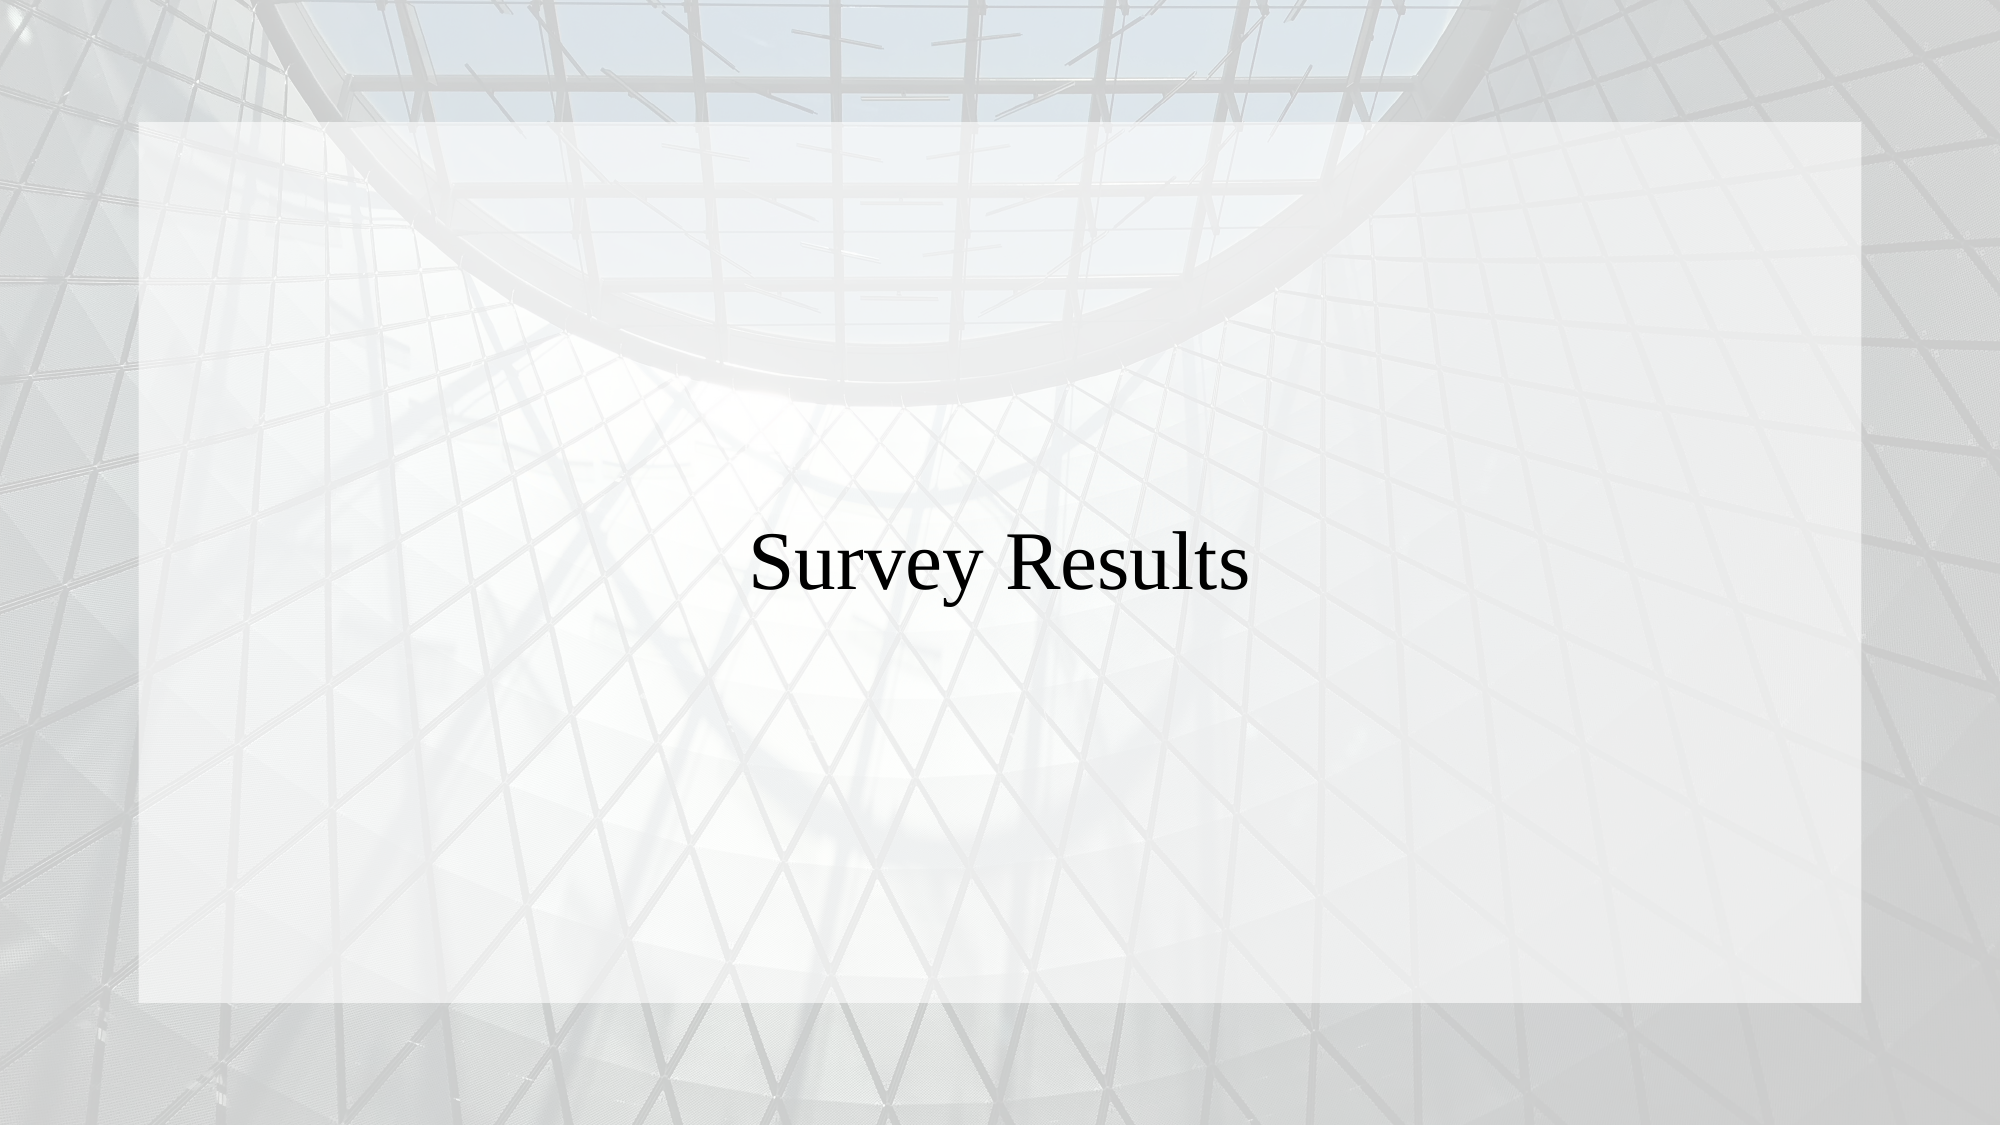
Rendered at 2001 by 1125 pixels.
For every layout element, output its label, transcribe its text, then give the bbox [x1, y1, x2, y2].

list Survey Results [138, 122, 1862, 1003]
